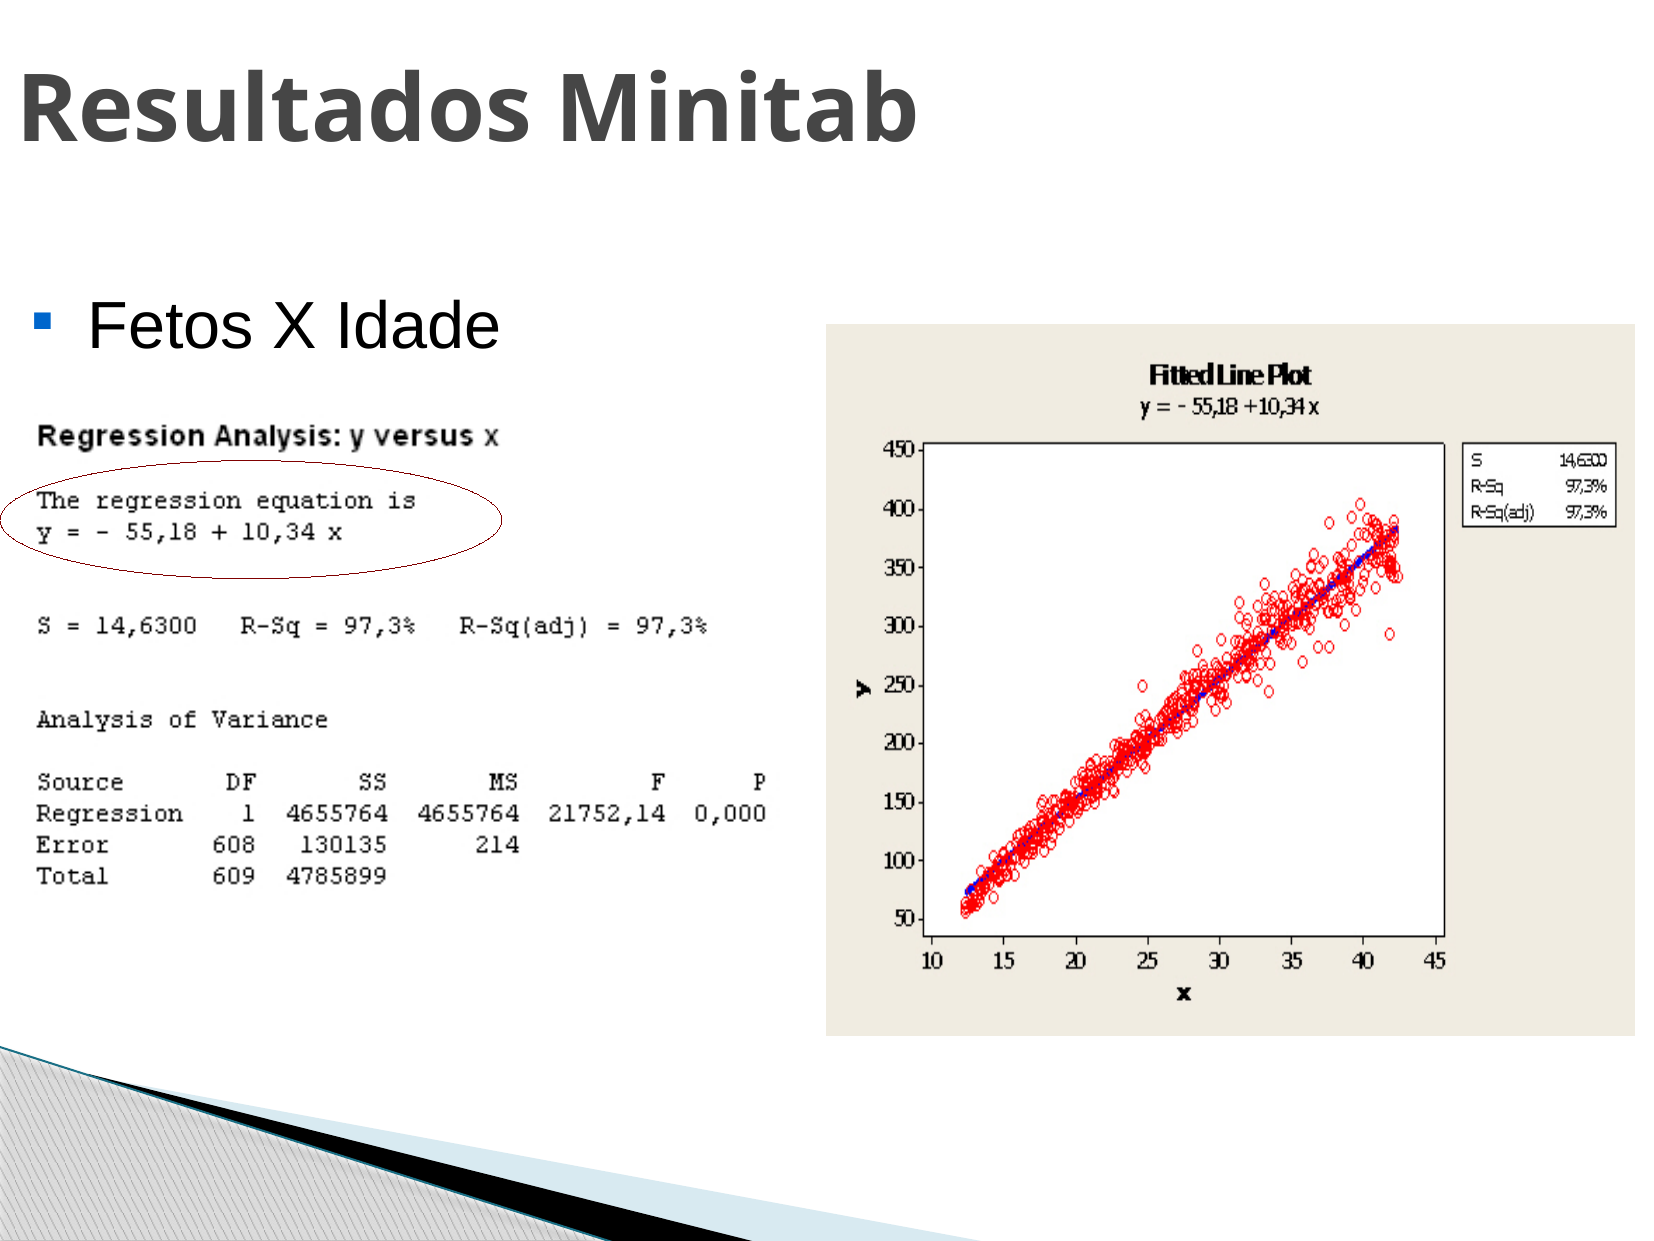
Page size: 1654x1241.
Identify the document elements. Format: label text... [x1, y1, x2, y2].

title Resultados Minitab [0, 0, 1488, 216]
list Fetos X Idade [0, 273, 1488, 650]
picture [29, 413, 807, 920]
picture [826, 324, 1635, 1036]
text_box [0, 494, 23, 545]
